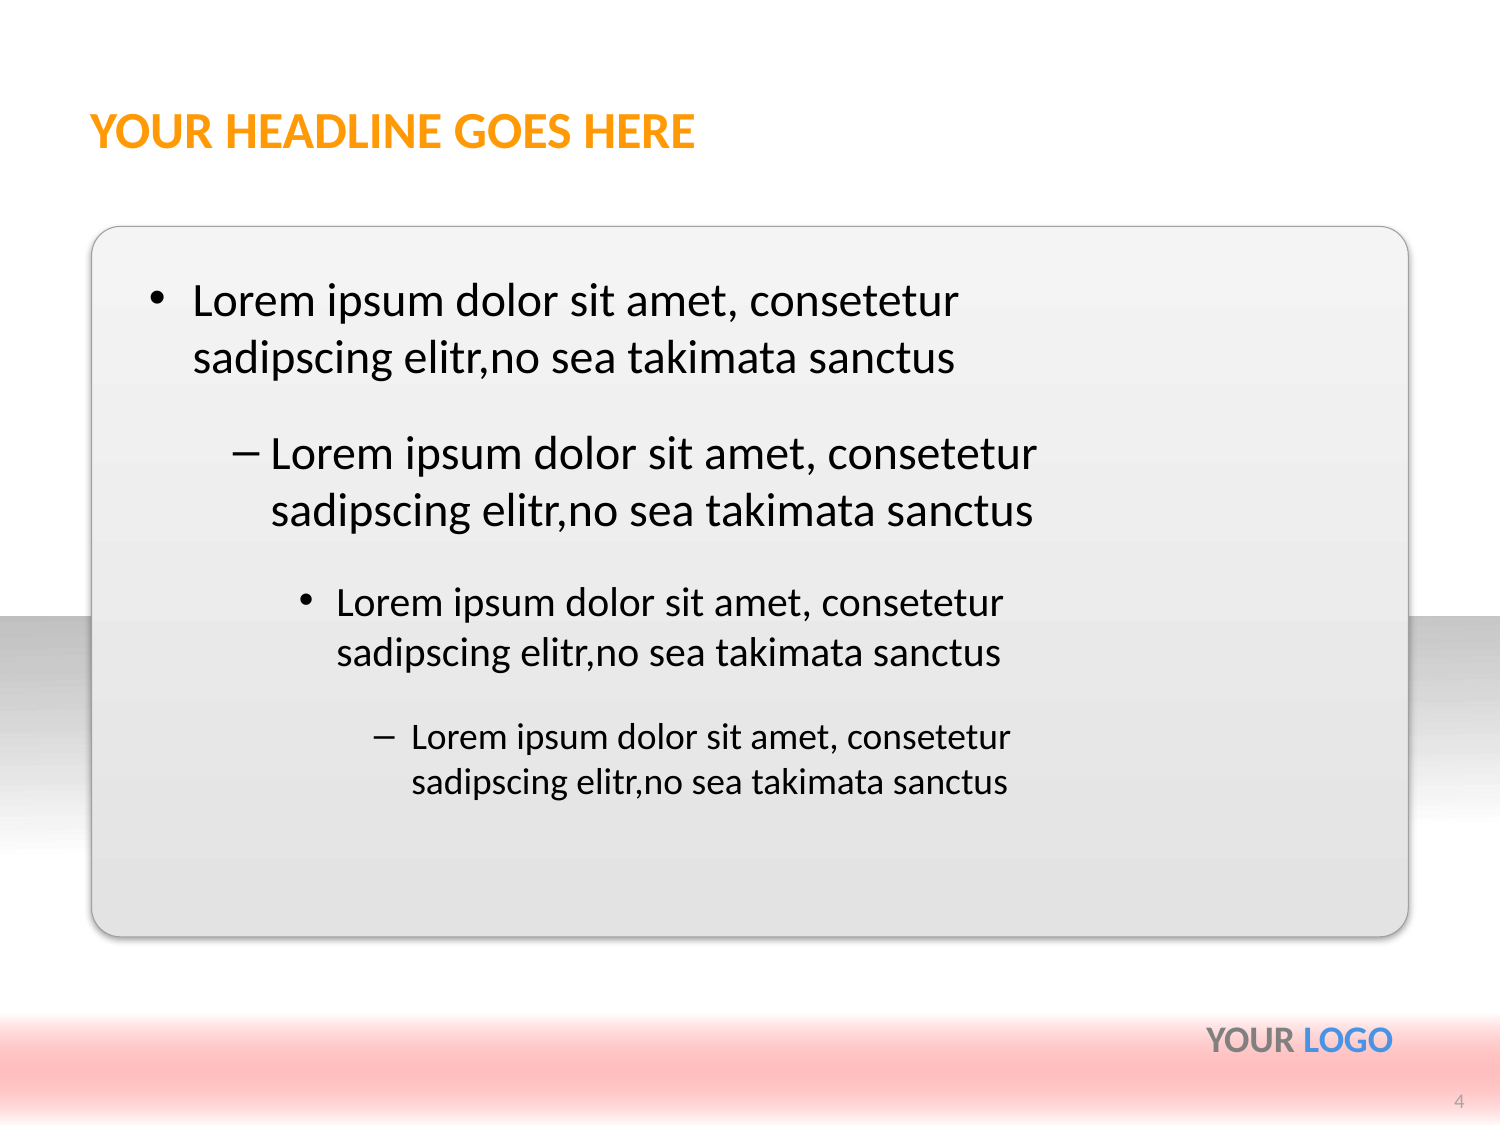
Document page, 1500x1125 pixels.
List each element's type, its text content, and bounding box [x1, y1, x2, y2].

slide_number 4 [1408, 1079, 1480, 1125]
title YOUR HEADLINE GOES HERE [75, 88, 1425, 171]
text_box YOUR LOGO [74, 1007, 1409, 1090]
picture [0, 0, 1500, 1021]
list Lorem ipsum dolor sit amet, consetetur sadipscing elitr,no sea takimata sanctus Lorem ipsum dolor sit amet, consetetur sadipscing elitr,no sea takimata sanctus Lorem ipsum dolor sit amet, consetetur sadipscing elitr,no sea takimata sanctus Lorem ipsum dolor sit amet, consetetur sadipscing elitr,no sea takimata sanctus [133, 261, 1365, 891]
